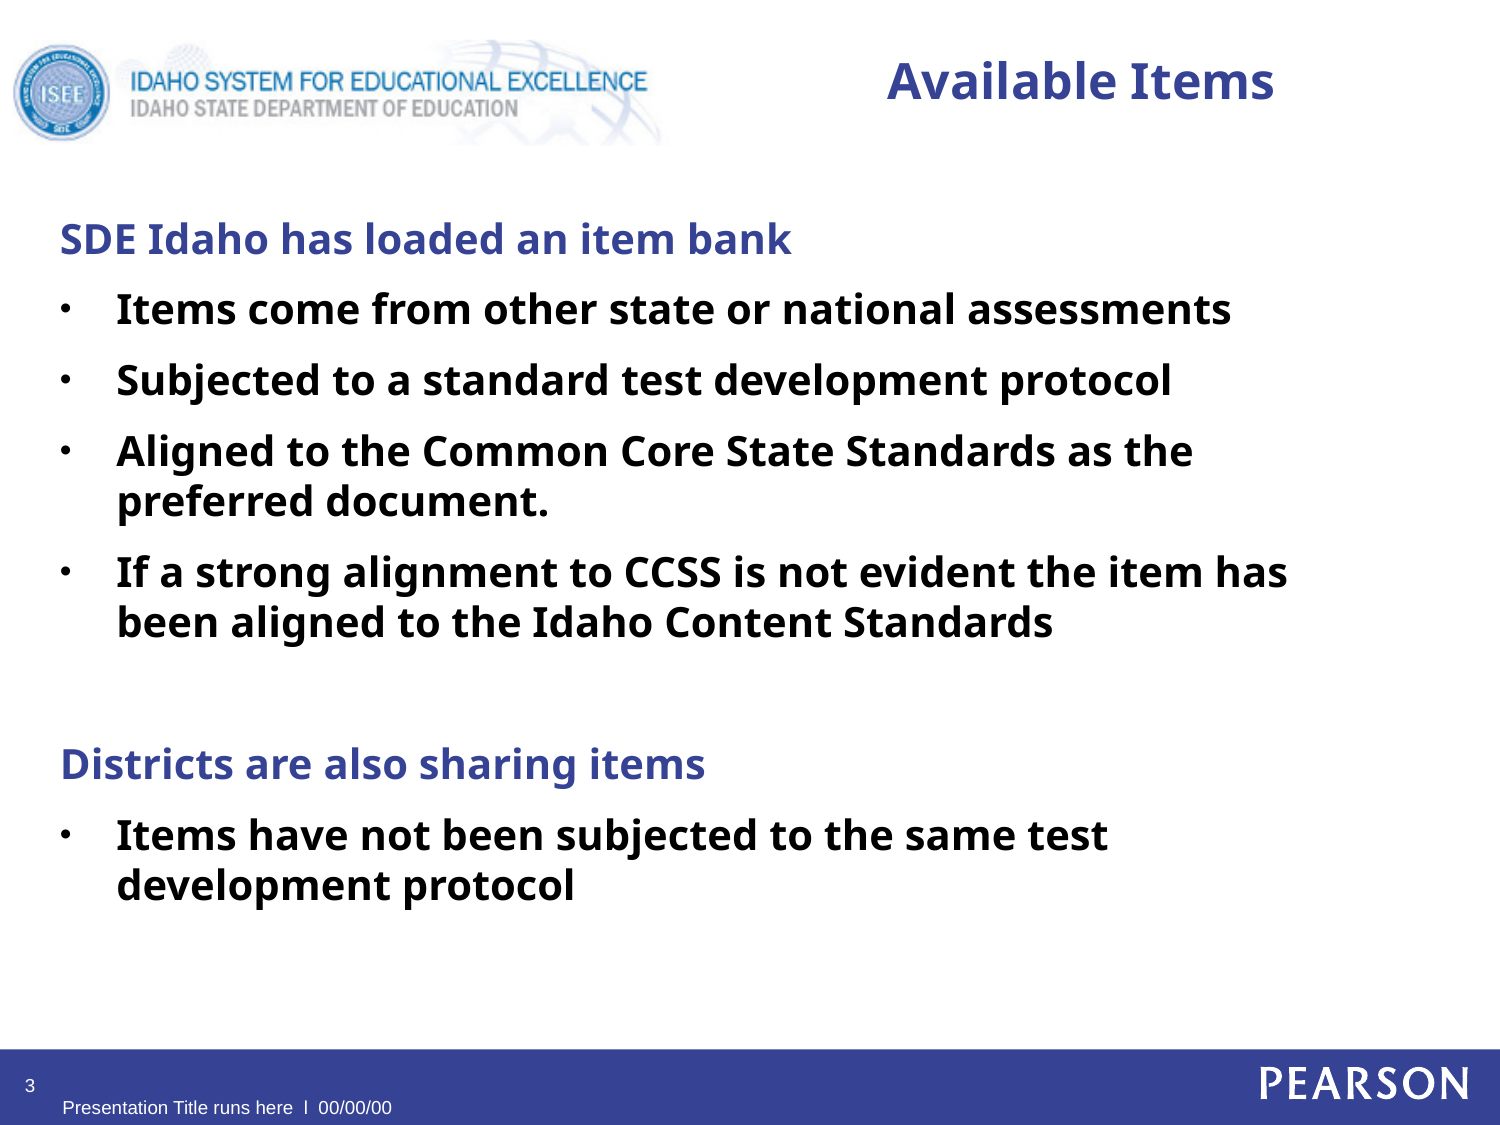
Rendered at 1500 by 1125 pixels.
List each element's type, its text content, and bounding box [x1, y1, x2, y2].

list SDE Idaho has loaded an item bank Items come from other state or national assessments Subjected to a standard test development protocol Aligned to the Common Core State Standards as the preferred document. If a strong alignment to CCSS is not evident the item has been aligned to the Idaho Content Standards Districts are also sharing items Items have not been subjected to the same test development protocol [59, 212, 1411, 997]
footer Presentation Title runs here l 00/00/00 [62, 1095, 881, 1125]
picture [12, 37, 670, 163]
title Available Items [887, 49, 1441, 148]
slide_number 3 [24, 1073, 80, 1104]
